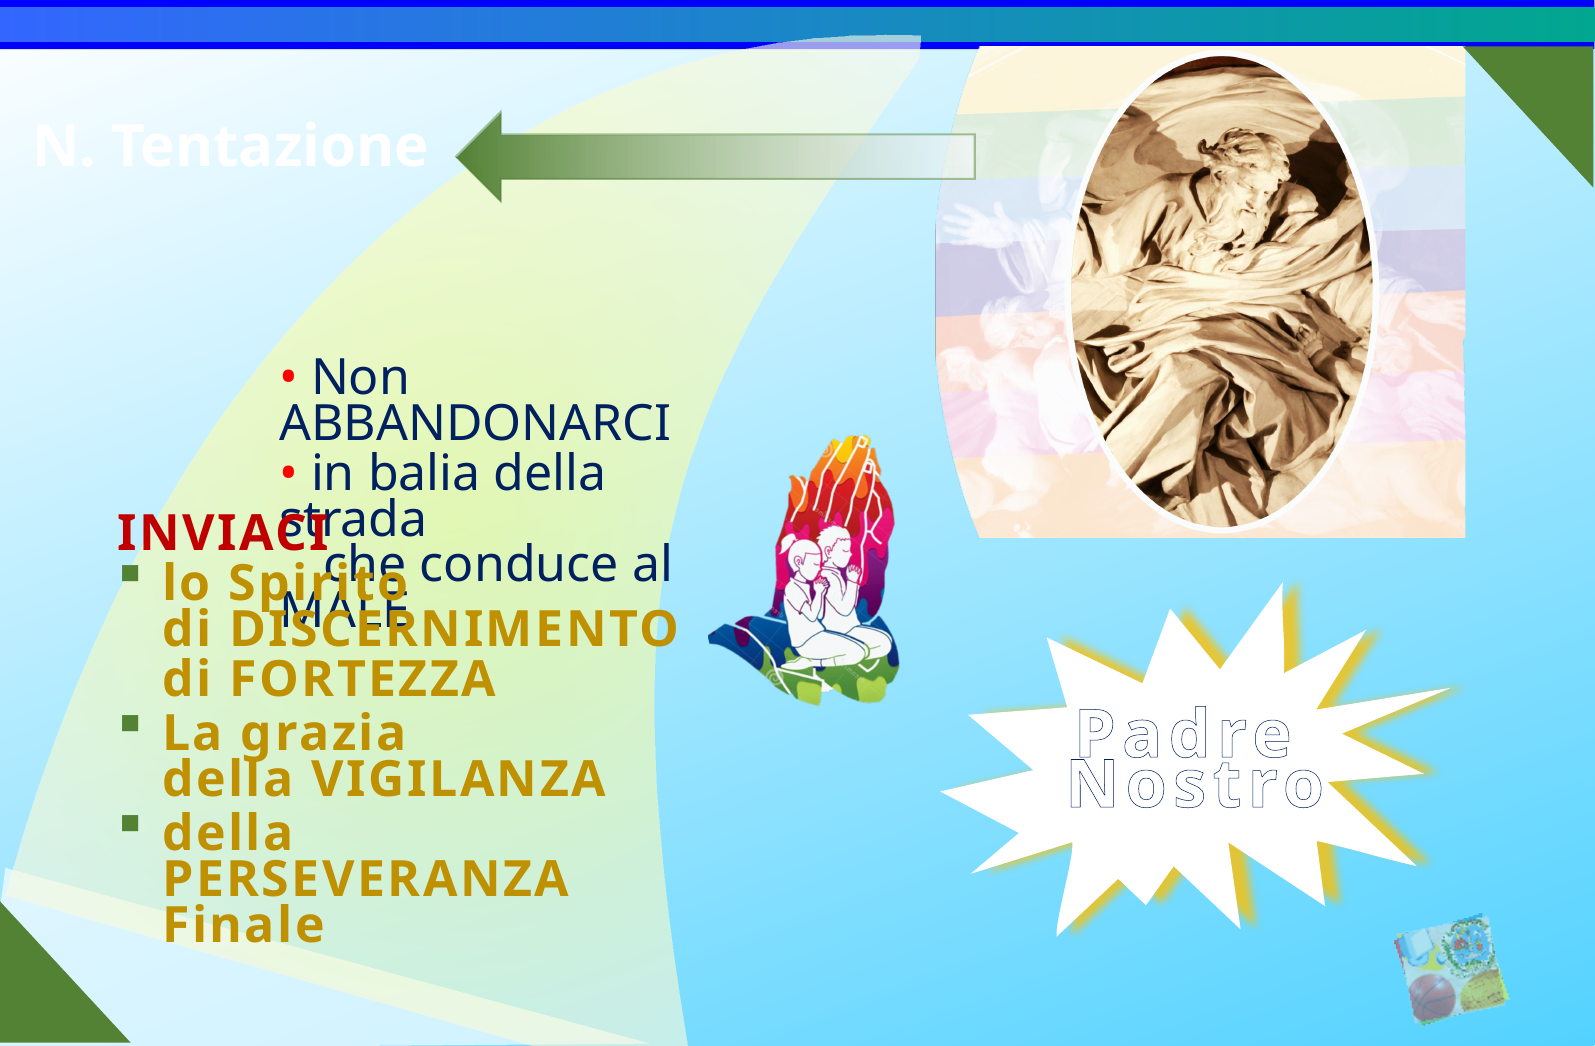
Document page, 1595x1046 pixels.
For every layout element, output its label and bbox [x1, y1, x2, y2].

text_box [0, 7, 1595, 42]
text_box [752, 33, 921, 46]
text_box [0, 42, 770, 46]
text_box [0, 46, 1594, 1043]
text_box [920, 42, 1595, 50]
text_box [0, 0, 1595, 7]
